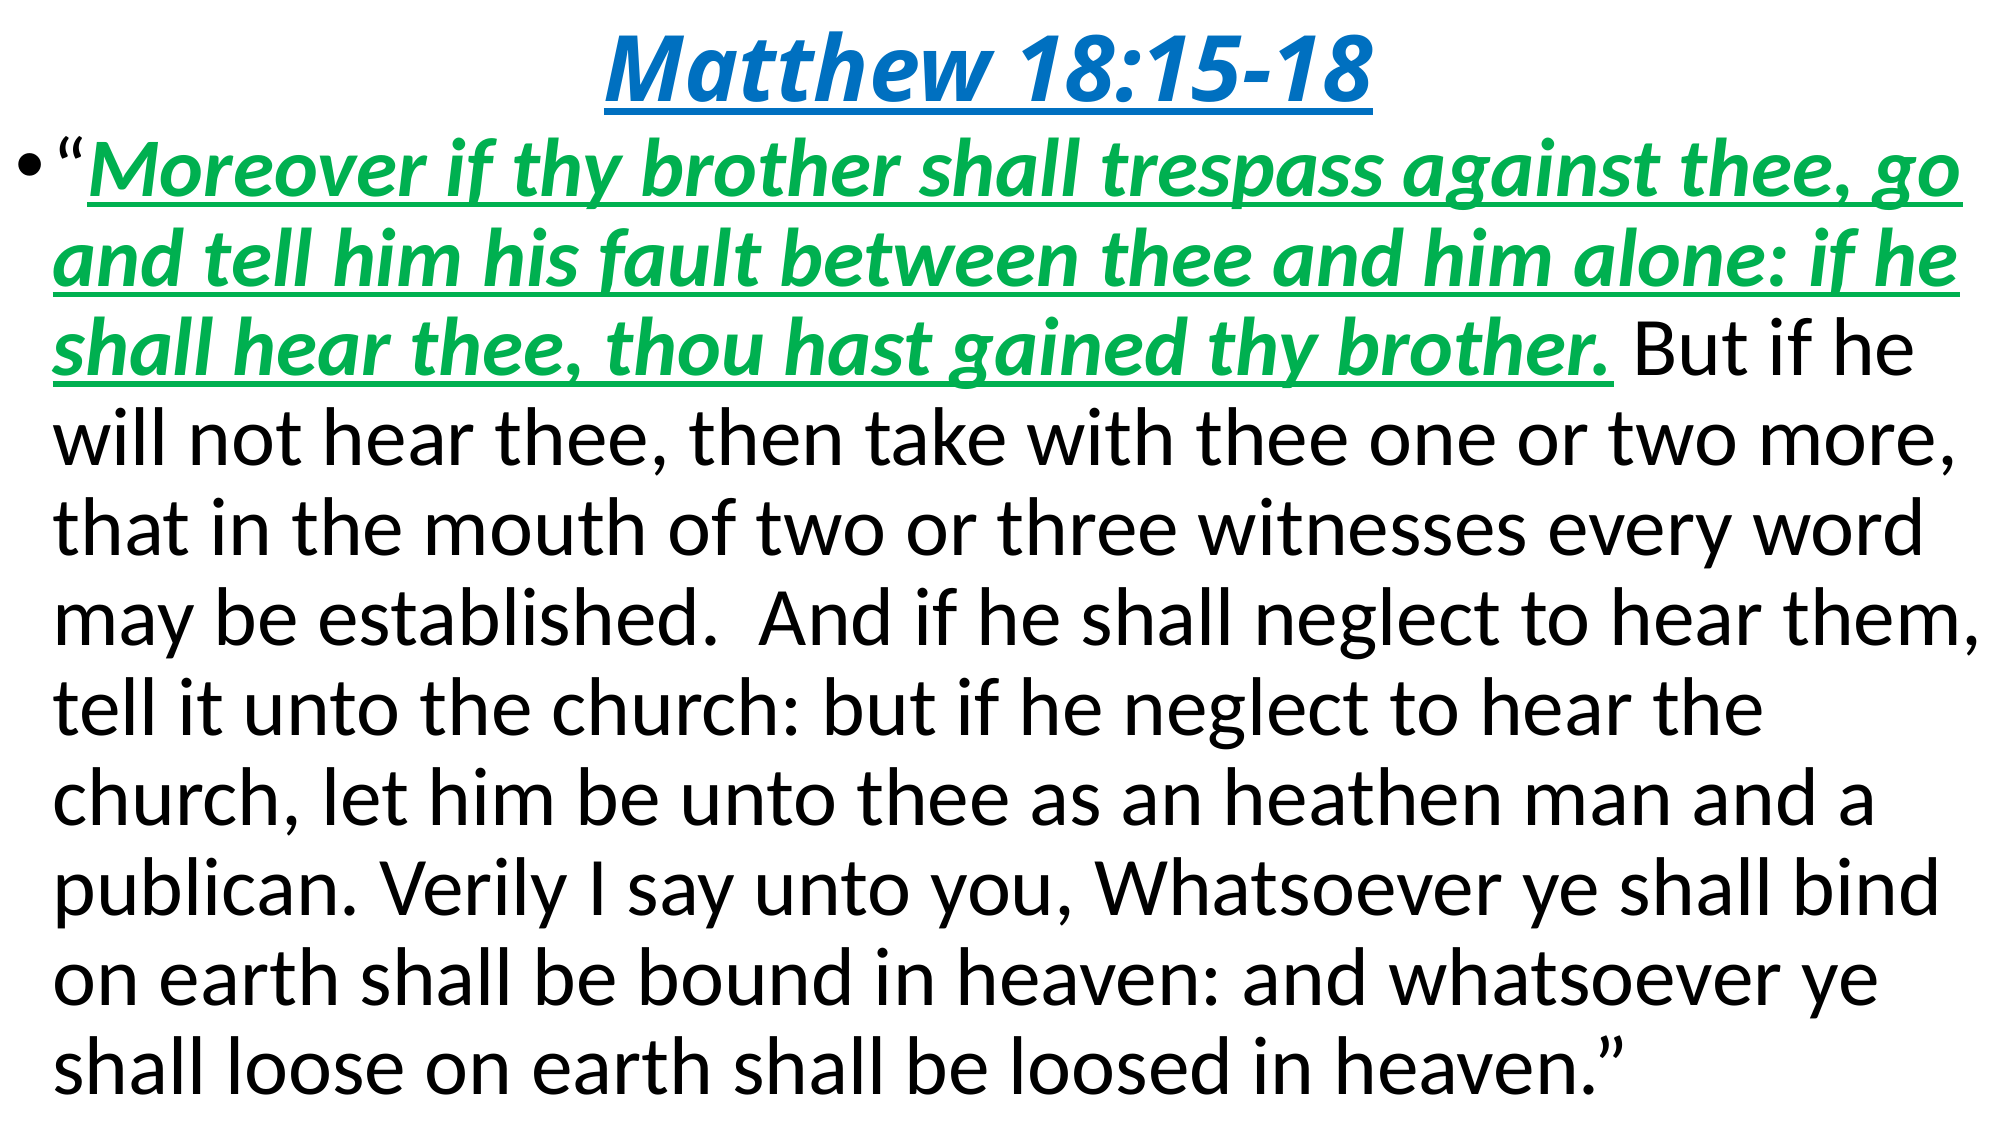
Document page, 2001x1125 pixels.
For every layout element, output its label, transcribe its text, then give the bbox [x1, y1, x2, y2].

list “Moreover if thy brother shall trespass against thee, go and tell him his fault between thee and him alone: if he shall hear thee, thou hast gained thy brother. But if he will not hear thee, then take with thee one or two more, that in the mouth of two or three witnesses every word may be established. And if he shall neglect to hear them, tell it unto the church: but if he neglect to hear the church, let him be unto thee as an heathen man and a publican. Verily I say unto you, Whatsoever ye shall bind on earth shall be bound in heaven: and whatsoever ye shall loose on earth shall be loosed in heaven.” [0, 116, 2000, 1125]
title Matthew 18:15-18 [137, 0, 1863, 116]
